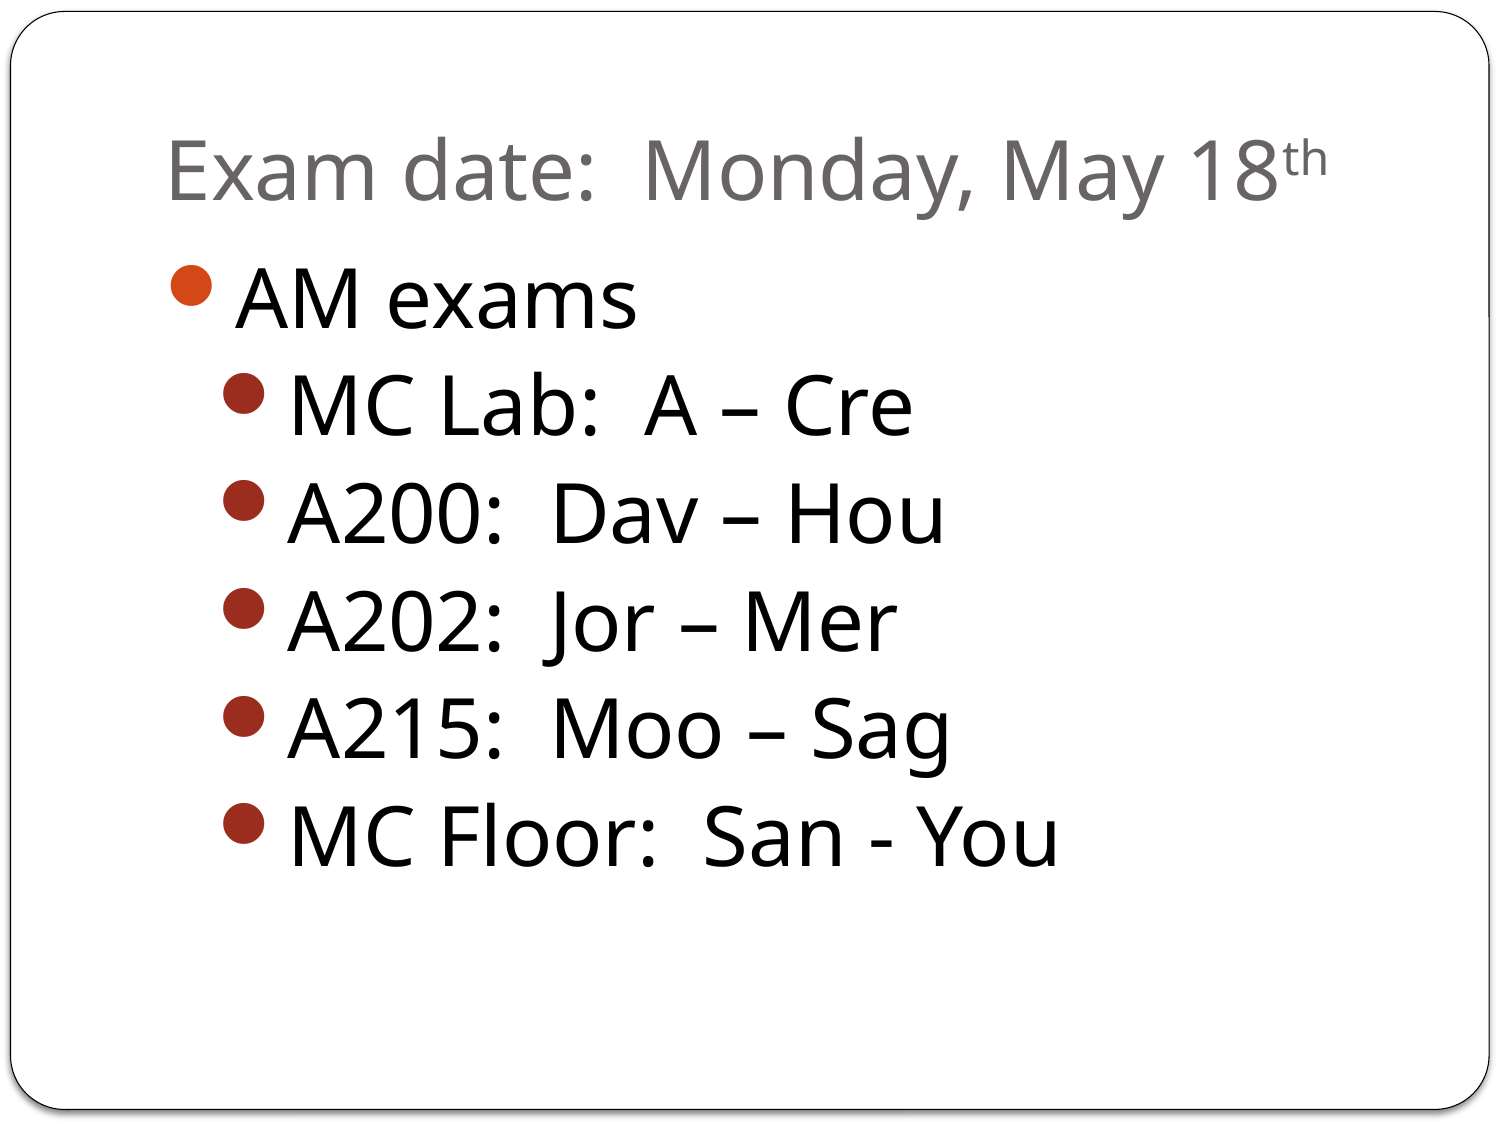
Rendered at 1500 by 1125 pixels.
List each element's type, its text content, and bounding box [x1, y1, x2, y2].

list AM exams MC Lab: A – Cre A200: Dav – Hou A202: Jor – Mer A215: Moo – Sag MC Floor: San - You [150, 237, 1425, 988]
title Exam date: Monday, May 18th [150, 45, 1425, 233]
